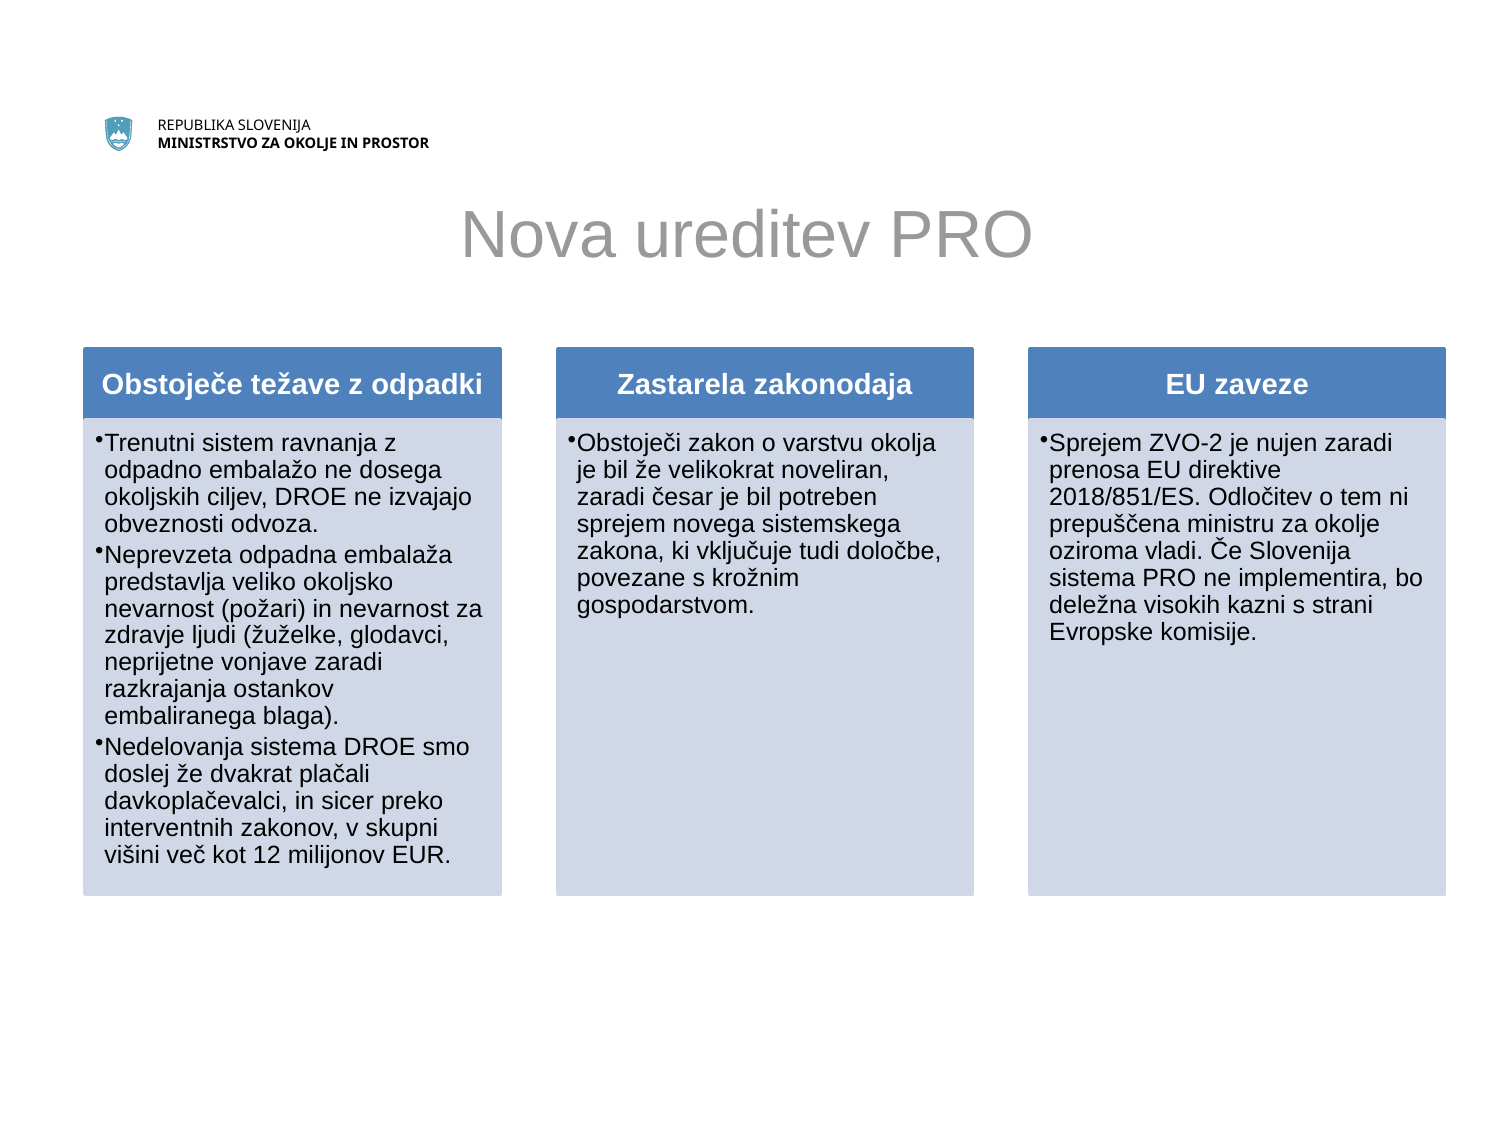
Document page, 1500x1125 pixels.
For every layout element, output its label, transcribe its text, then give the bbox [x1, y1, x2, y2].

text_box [85, 349, 1445, 894]
title Nova ureditev PRO [460, 190, 1040, 272]
